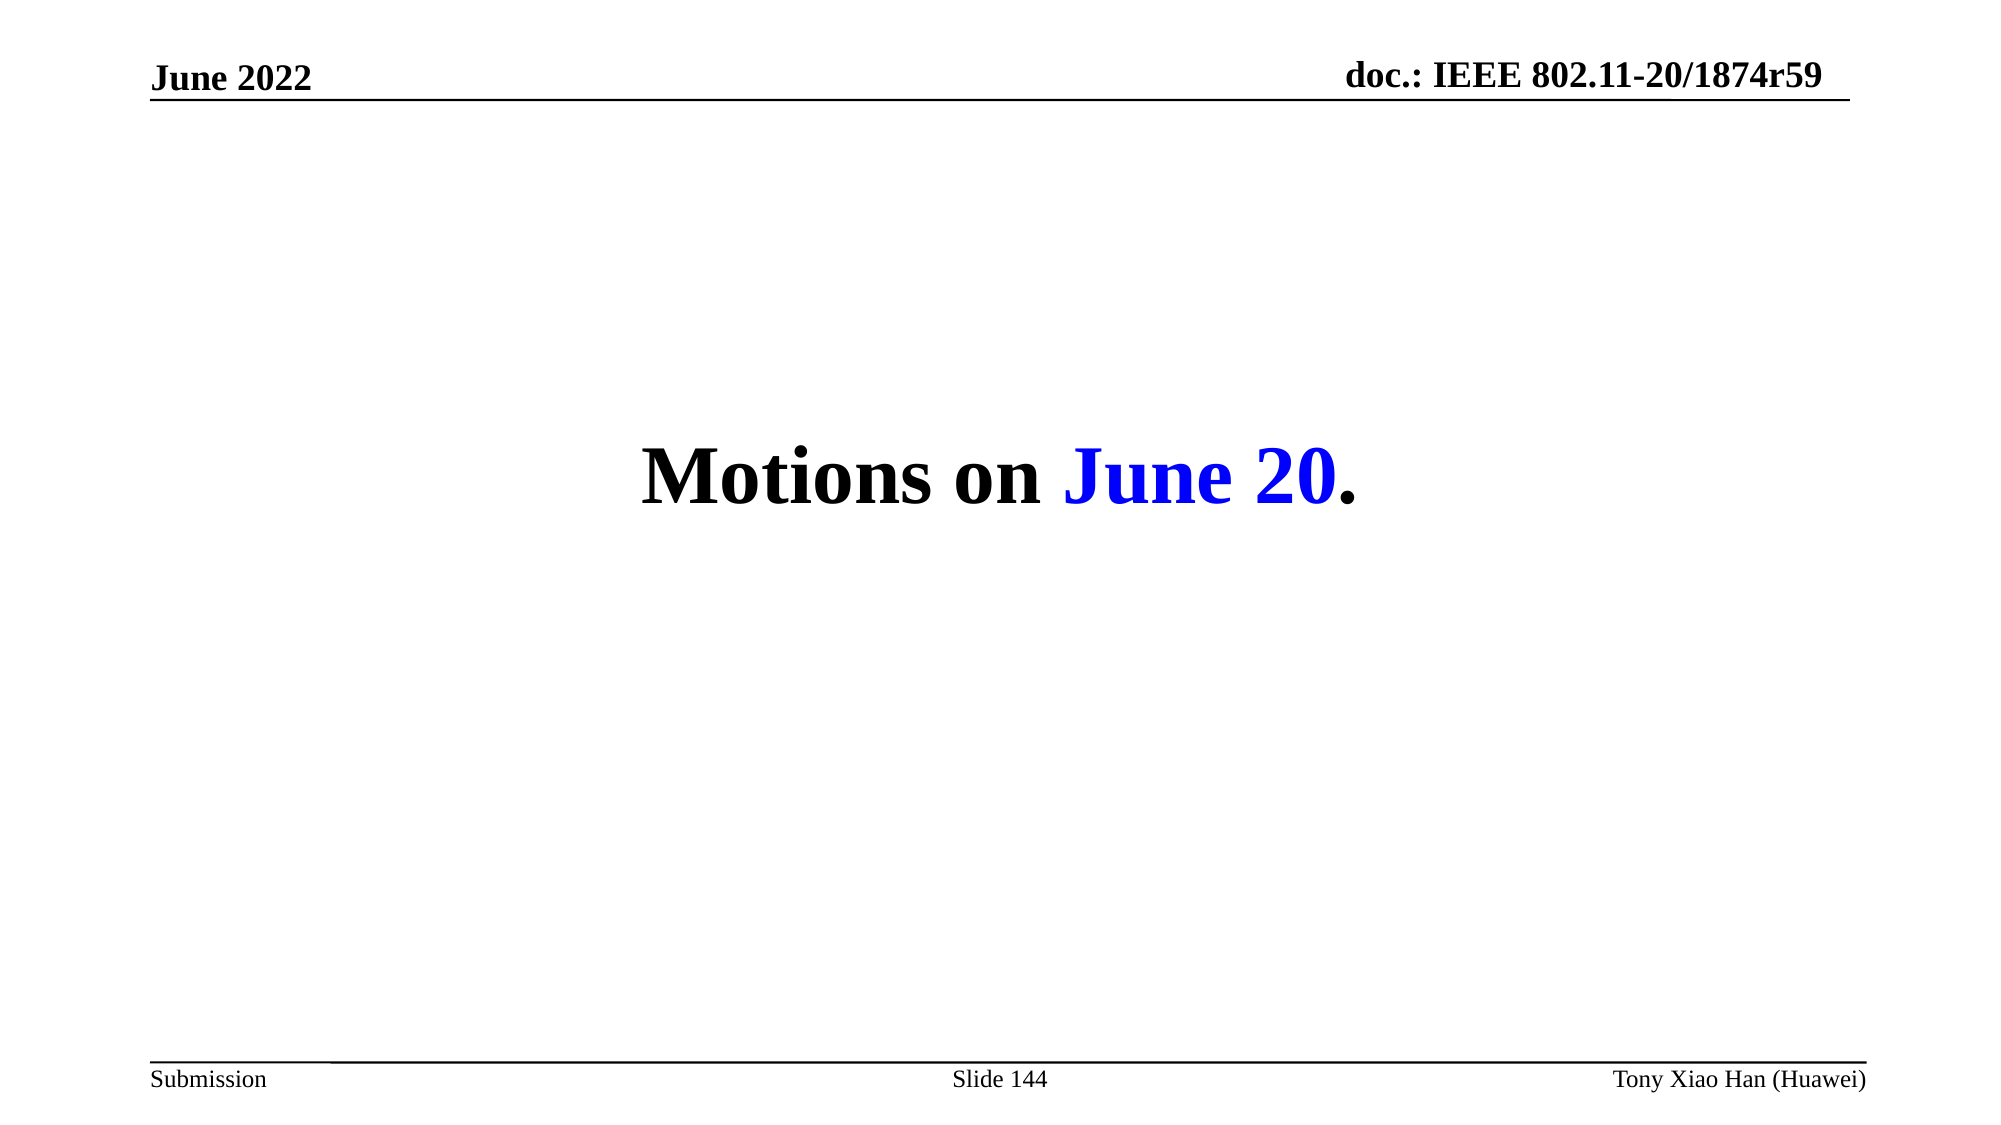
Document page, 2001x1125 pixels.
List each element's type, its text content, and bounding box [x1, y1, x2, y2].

text_box Motions on June 20. [331, 412, 1669, 950]
